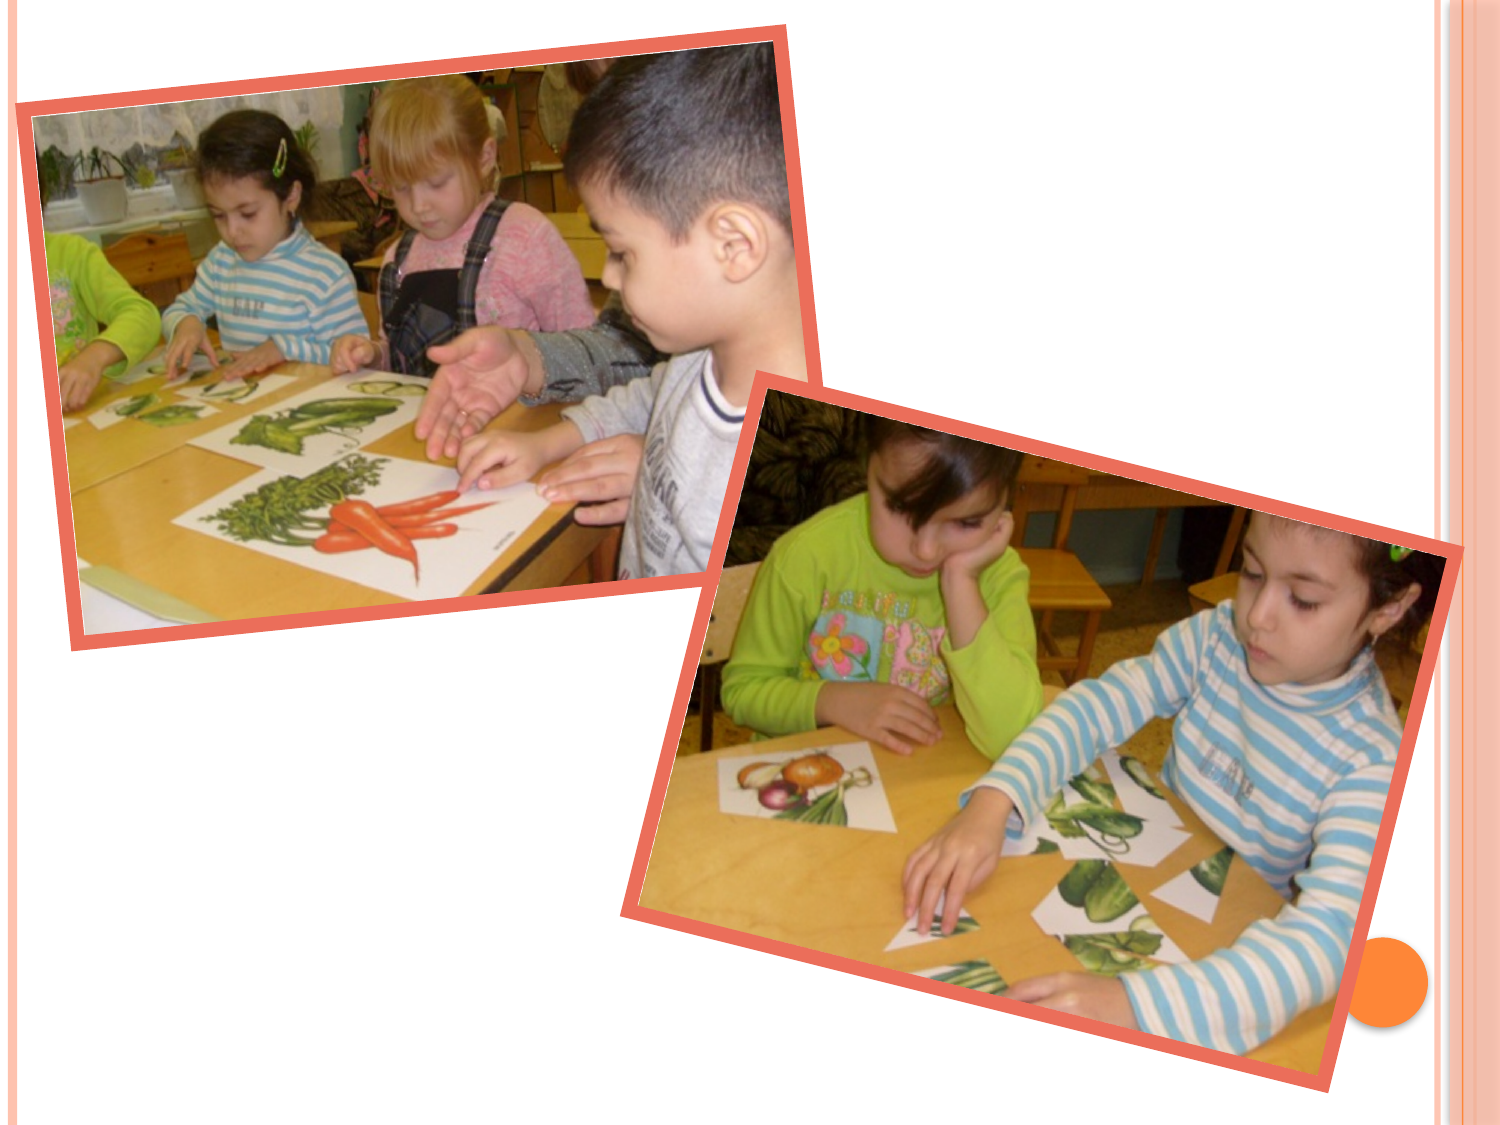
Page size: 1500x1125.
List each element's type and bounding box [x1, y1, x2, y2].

picture [639, 398, 1446, 1075]
list [55, 76, 803, 600]
picture [82, 600, 419, 635]
picture [803, 343, 807, 382]
picture [445, 42, 776, 76]
picture [33, 116, 55, 332]
